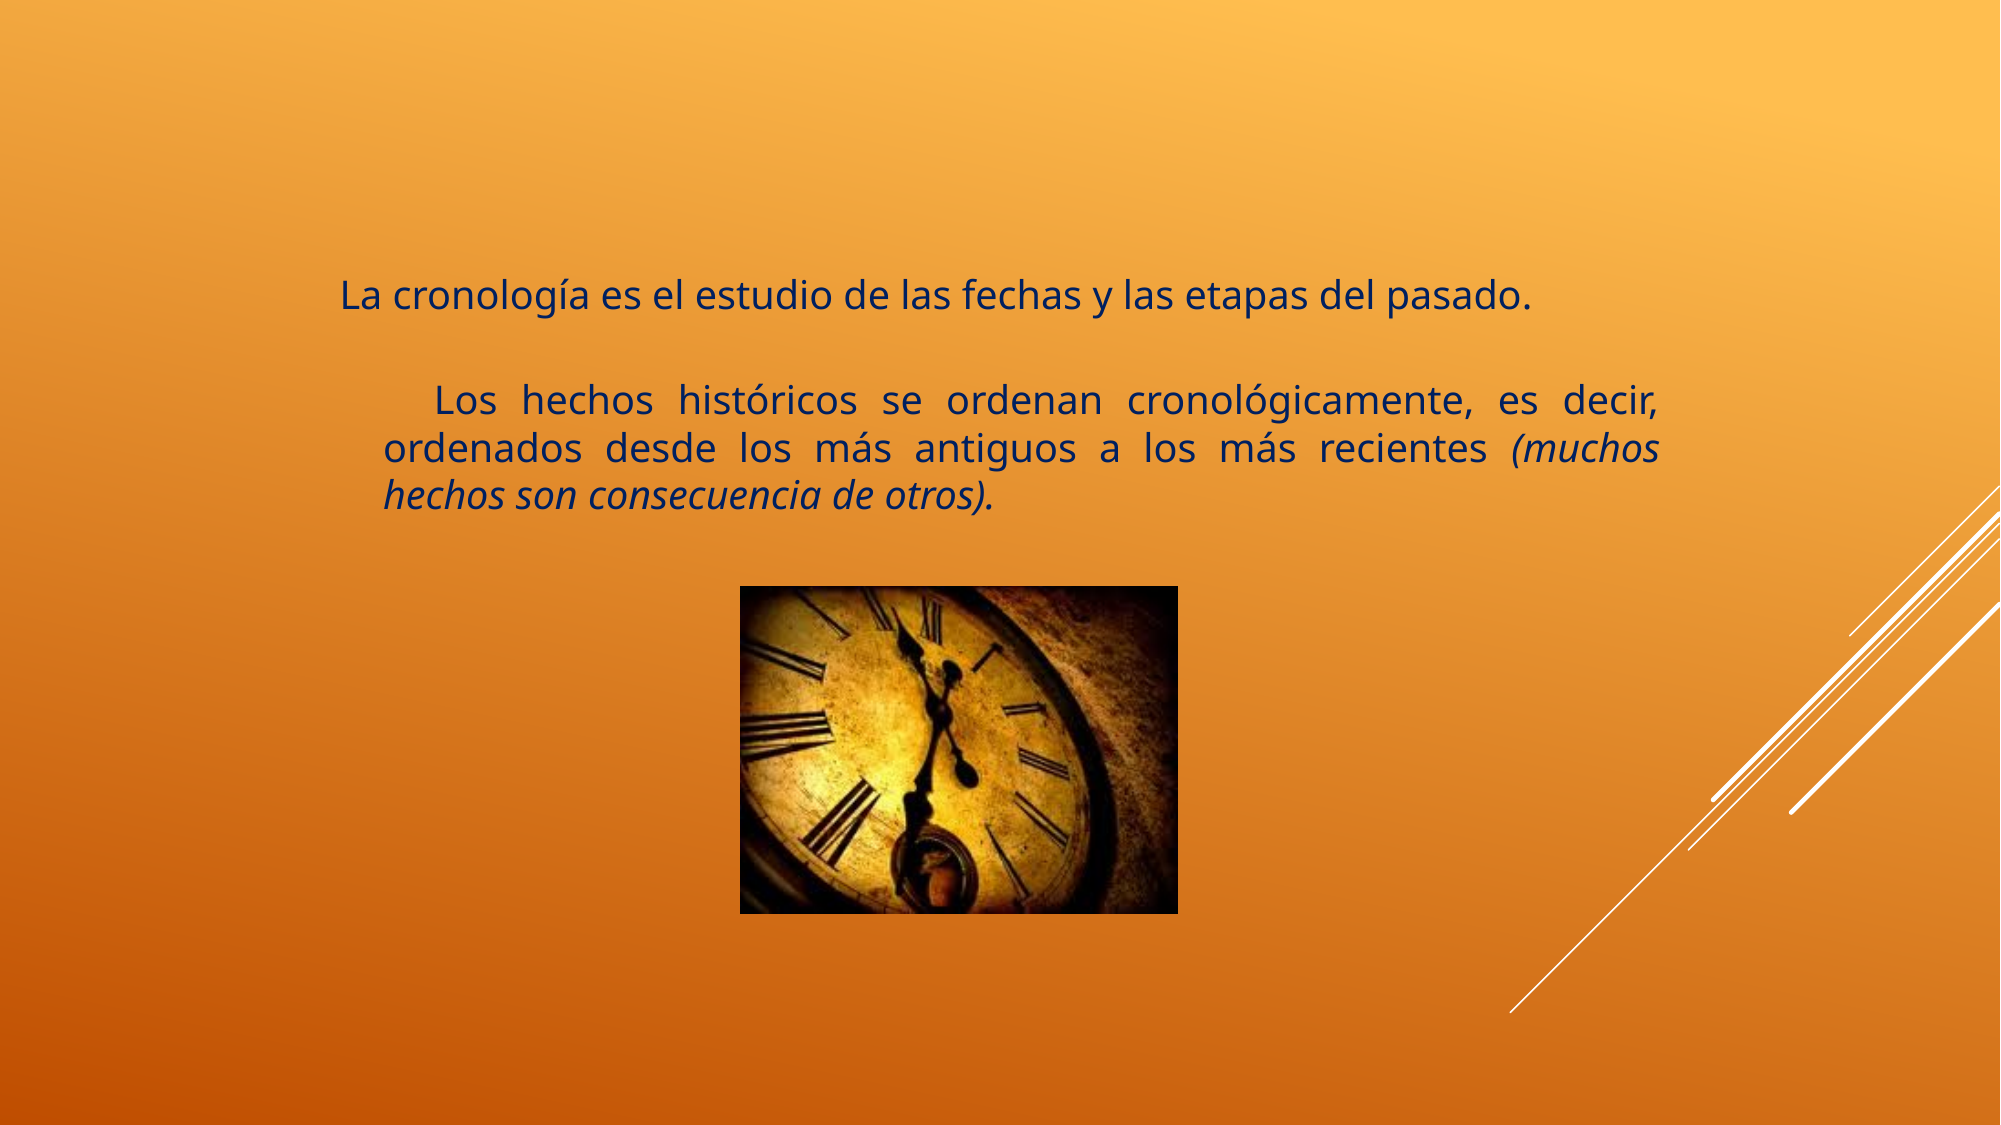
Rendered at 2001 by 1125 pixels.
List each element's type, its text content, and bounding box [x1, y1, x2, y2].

text_box La cronología es el estudio de las fechas y las etapas del pasado. Los hechos históricos se ordenan cronológicamente, es decir, ordenados desde los más antiguos a los más recientes (muchos hechos son consecuencia de otros). [324, 262, 1675, 1005]
picture [739, 585, 1178, 915]
